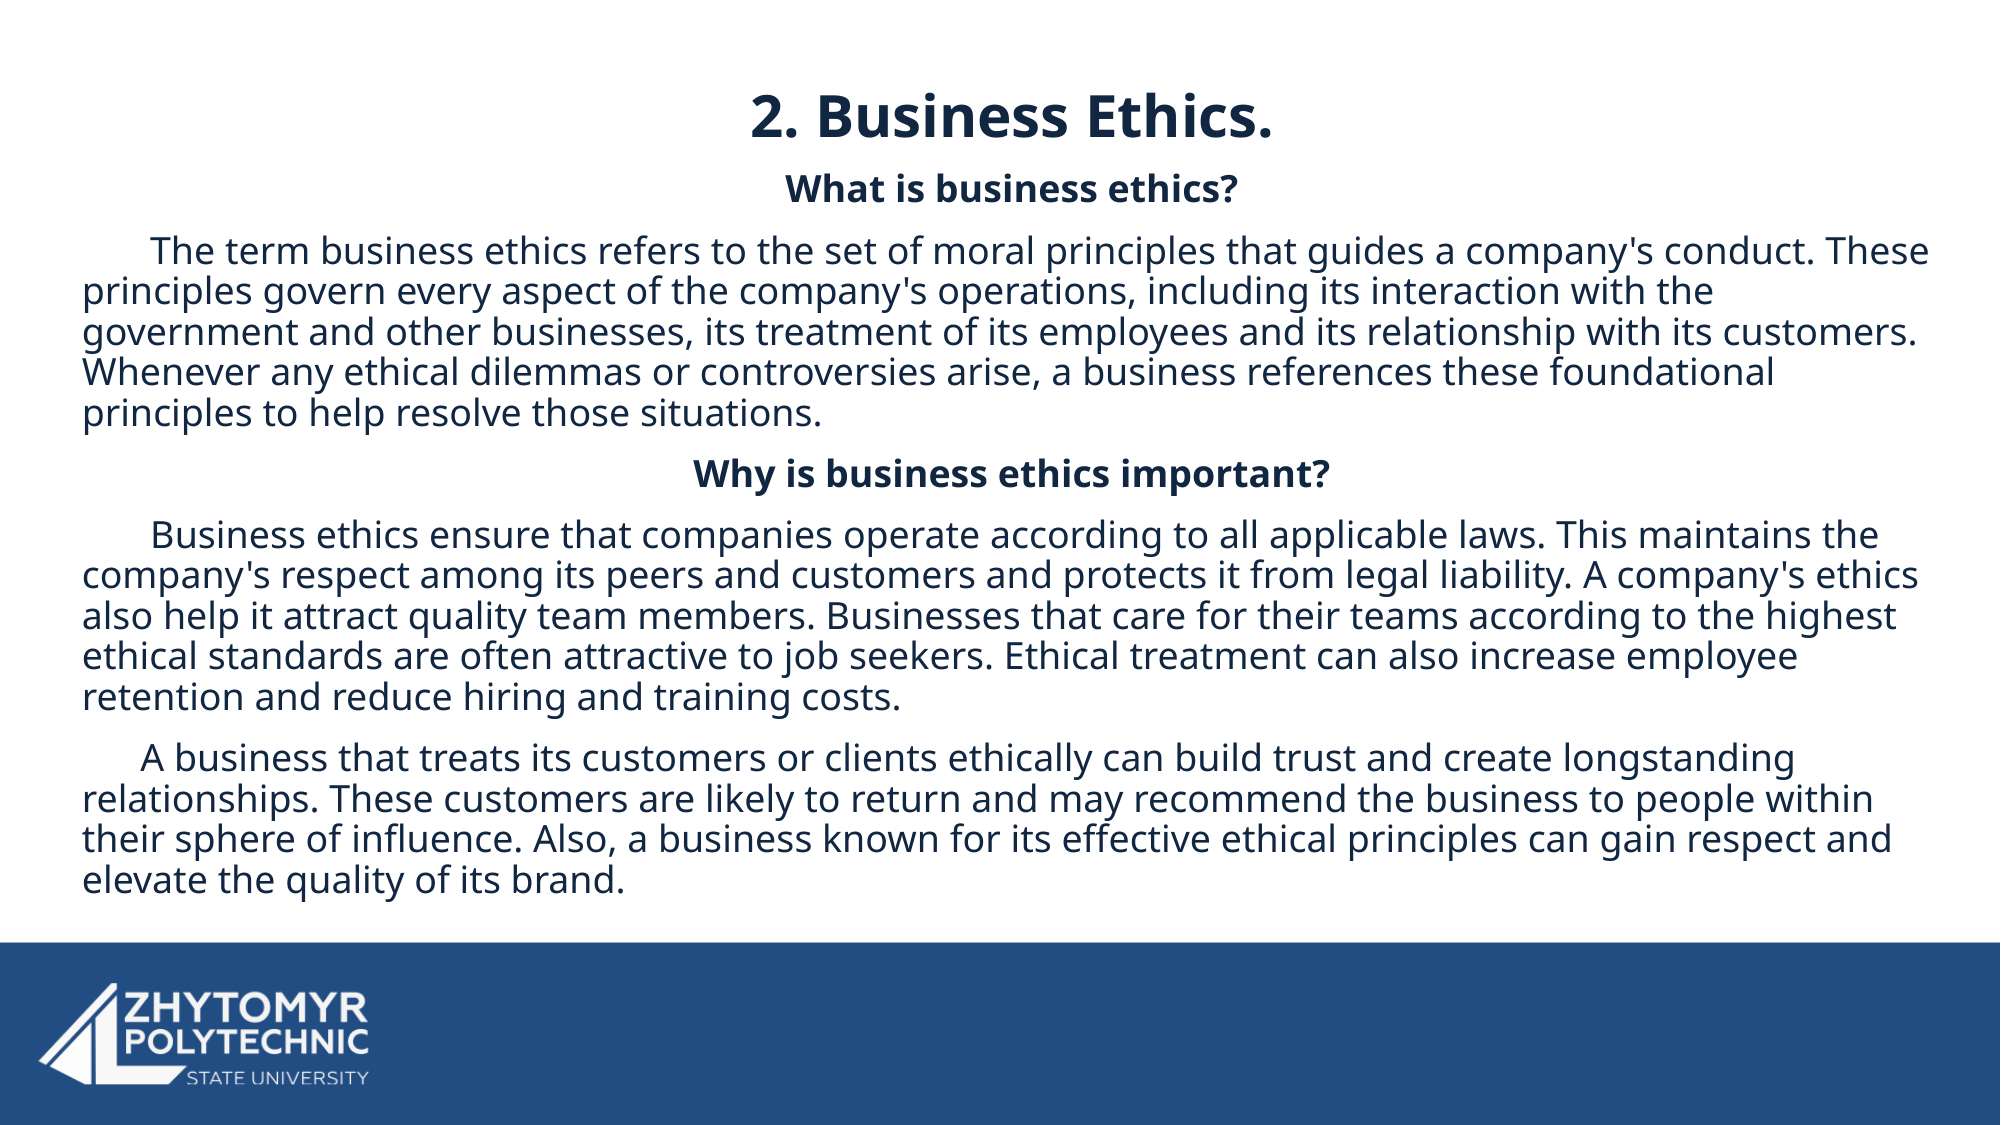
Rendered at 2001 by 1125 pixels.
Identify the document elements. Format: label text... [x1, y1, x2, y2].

list 2. Business Ethics. What is business ethics? The term business ethics refers to the set of moral principles that guides a company's conduct. These principles govern every aspect of the company's operations, including its interaction with the government and other businesses, its treatment of its employees and its relationship with its customers. Whenever any ethical dilemmas or controversies arise, a business references these foundational principles to help resolve those situations. Why is business ethics important? Business ethics ensure that companies operate according to all applicable laws. This maintains the company's respect among its peers and customers and protects it from legal liability. A company's ethics also help it attract quality team members. Businesses that care for their teams according to the highest ethical standards are often attractive to job seekers. Ethical treatment can also increase employee retention and reduce hiring and training costs. A business that treats its customers or clients ethically can build trust and create longstanding relationships. These customers are likely to return and may recommend the business to people within their sphere of influence. Also, a business known for its effective ethical principles can gain respect and elevate the quality of its brand. [67, 79, 1958, 900]
picture [0, 0, 2000, 1125]
